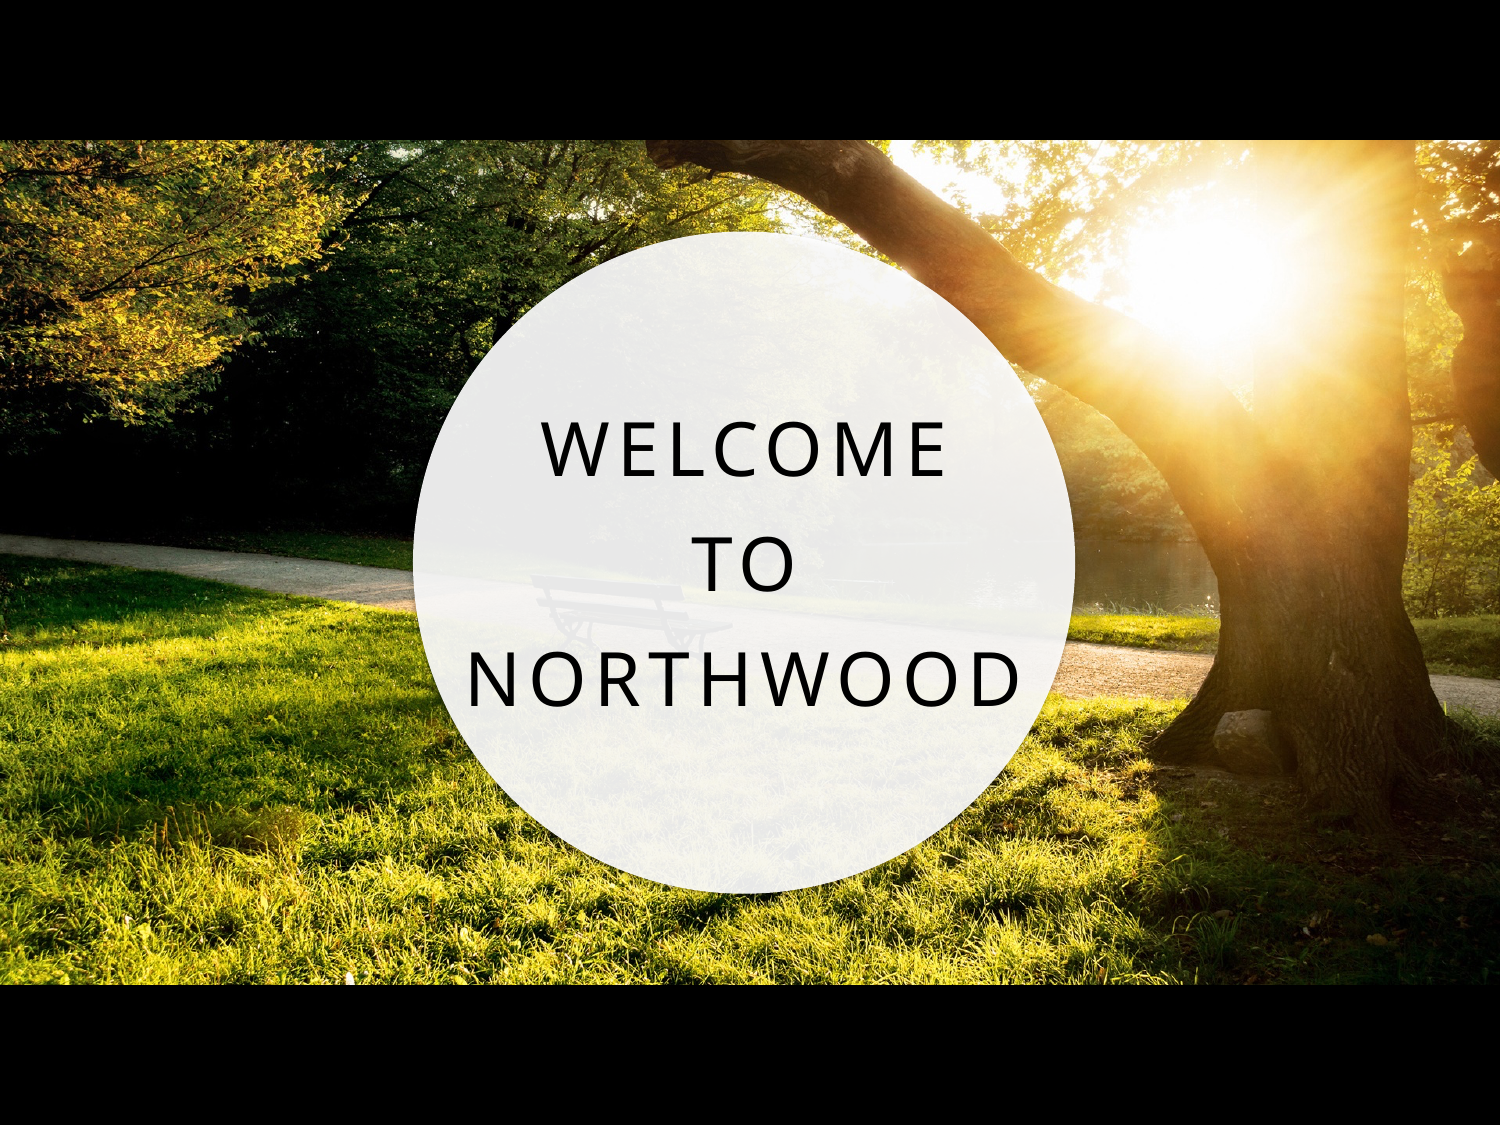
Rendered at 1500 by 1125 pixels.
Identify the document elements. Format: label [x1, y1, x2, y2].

picture [0, 140, 1500, 985]
